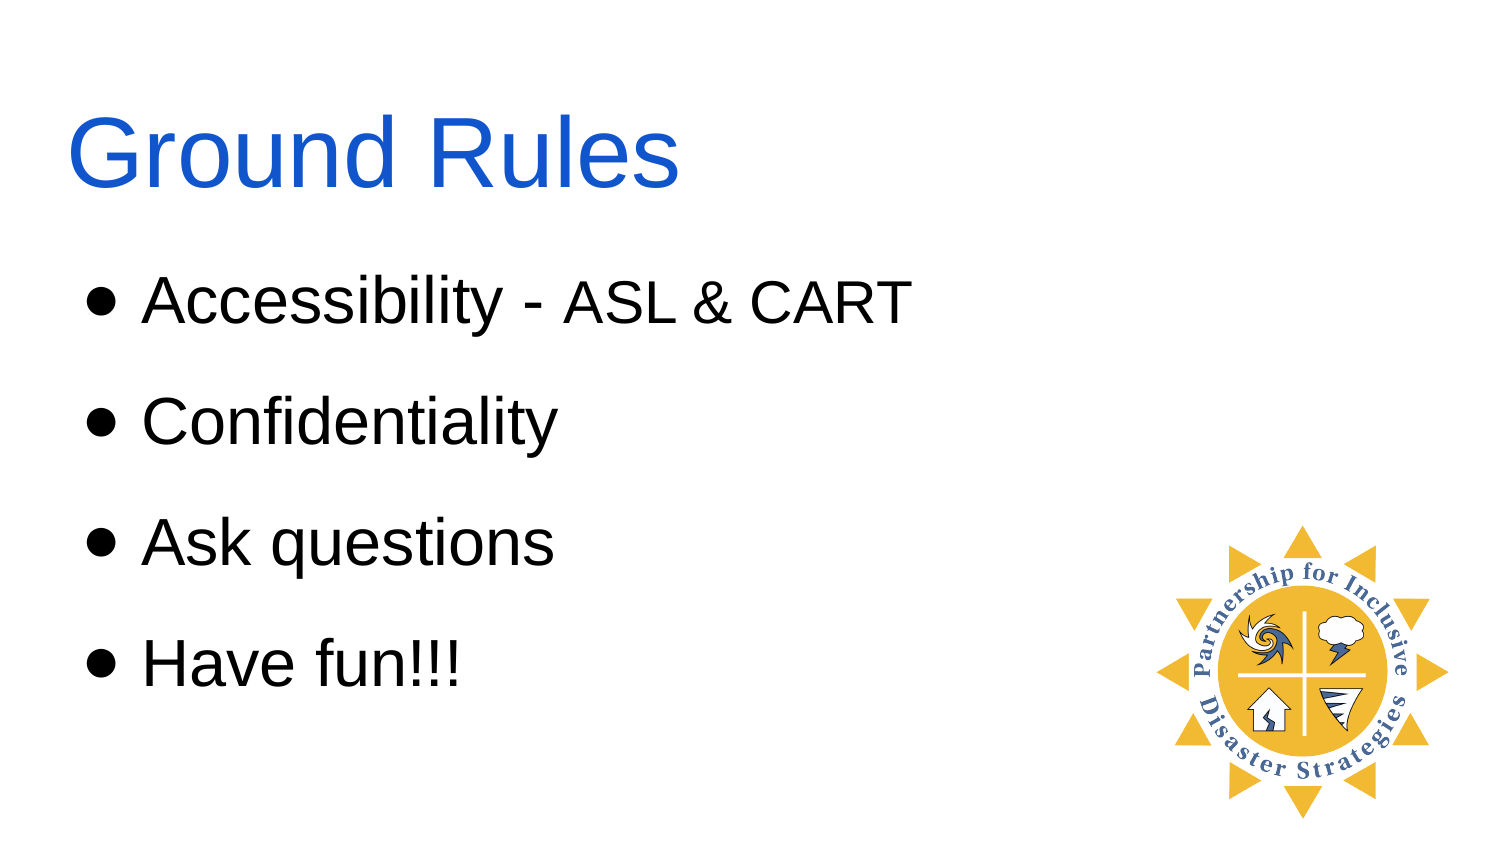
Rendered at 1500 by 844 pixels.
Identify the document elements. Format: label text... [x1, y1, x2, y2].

picture [1156, 525, 1450, 819]
list Accessibility - ASL & CART Confidentiality Ask questions Have fun!!! [51, 222, 1449, 793]
title Ground Rules [51, 72, 1449, 167]
